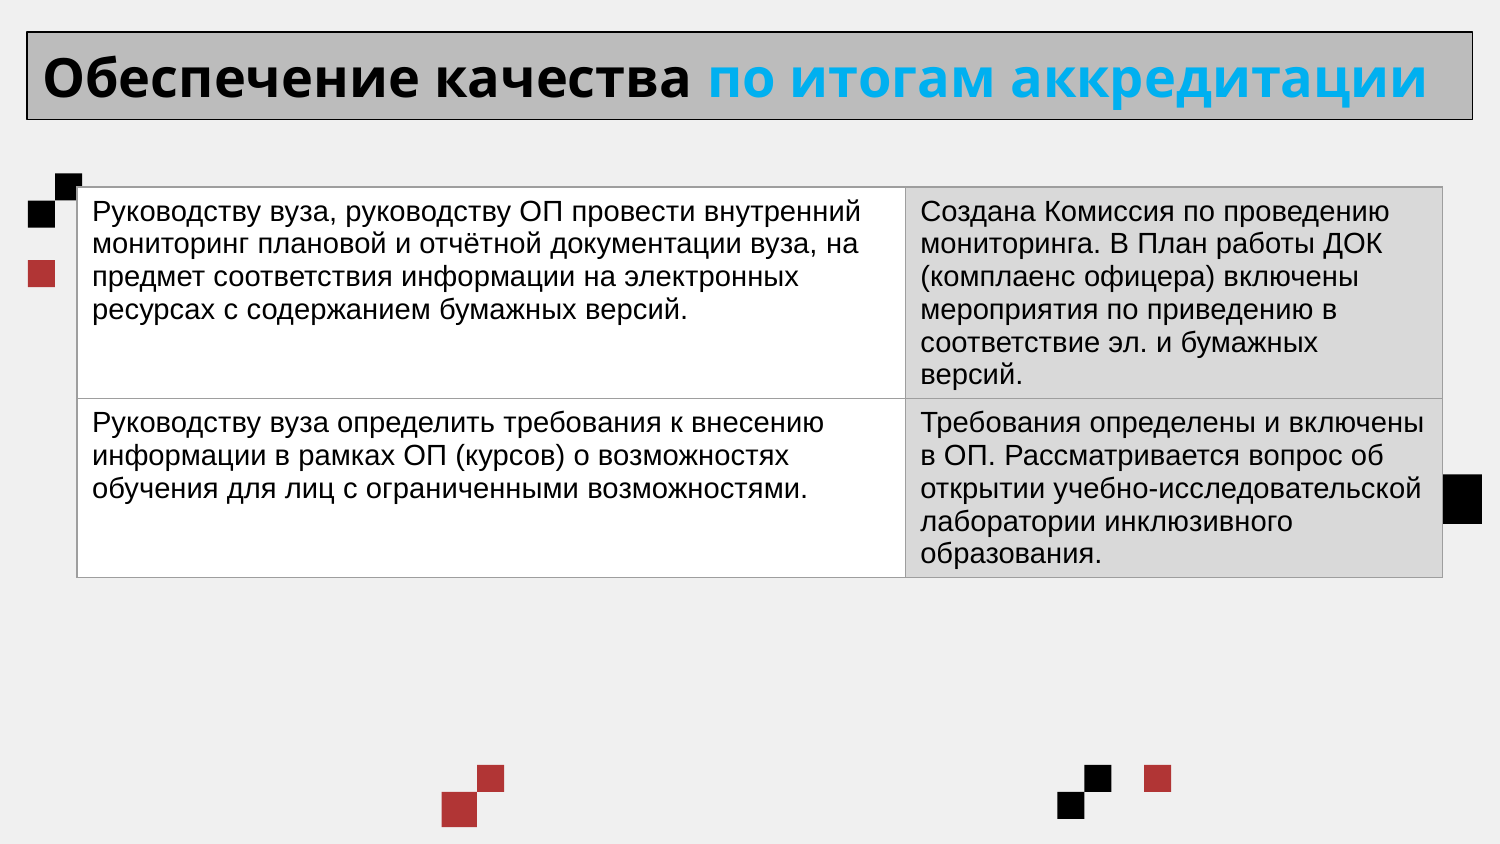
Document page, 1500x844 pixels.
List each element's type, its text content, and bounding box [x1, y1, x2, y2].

table_header Создана Комиссия по проведению мониторинга. В План работы ДОК (комплаенс офицера) включены мероприятия по приведению в соответствие эл. и бумажных версий. [906, 188, 1442, 398]
text_box Обеспечение качества по итогам аккредитации [27, 31, 1473, 120]
table_cell Руководству вуза определить требования к внесению информации в рамках ОП (курсов) о возможностях обучения для лиц с ограниченными возможностями. [78, 399, 905, 577]
table_header Руководству вуза, руководству ОП провести внутренний мониторинг плановой и отчётной документации вуза, на предмет соответствия информации на электронных ресурсах с содержанием бумажных версий. [78, 188, 905, 398]
table_cell Требования определены и включены в ОП. Рассматривается вопрос об открытии учебно-исследовательской лаборатории инклюзивного образования. [906, 399, 1442, 577]
